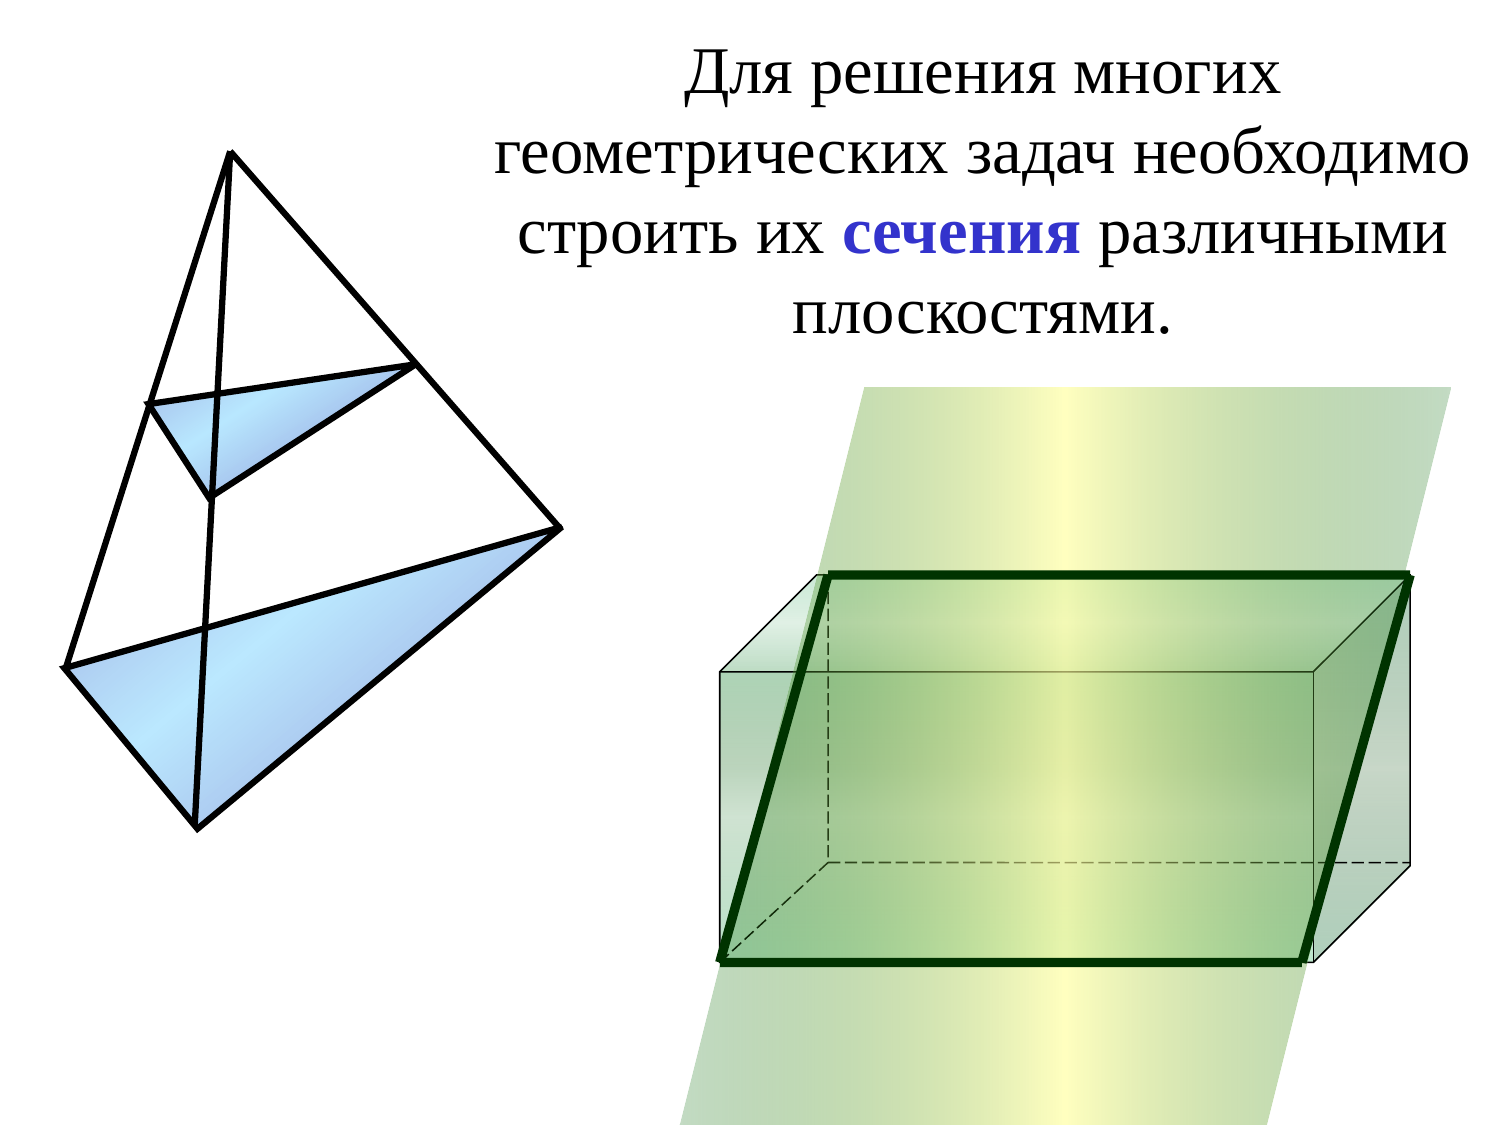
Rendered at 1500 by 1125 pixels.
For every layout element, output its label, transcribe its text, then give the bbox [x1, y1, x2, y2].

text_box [64, 150, 1452, 1125]
title Для решения многих геометрических задач необходимо строить их сечения различными плоскостями. [466, 0, 1500, 374]
